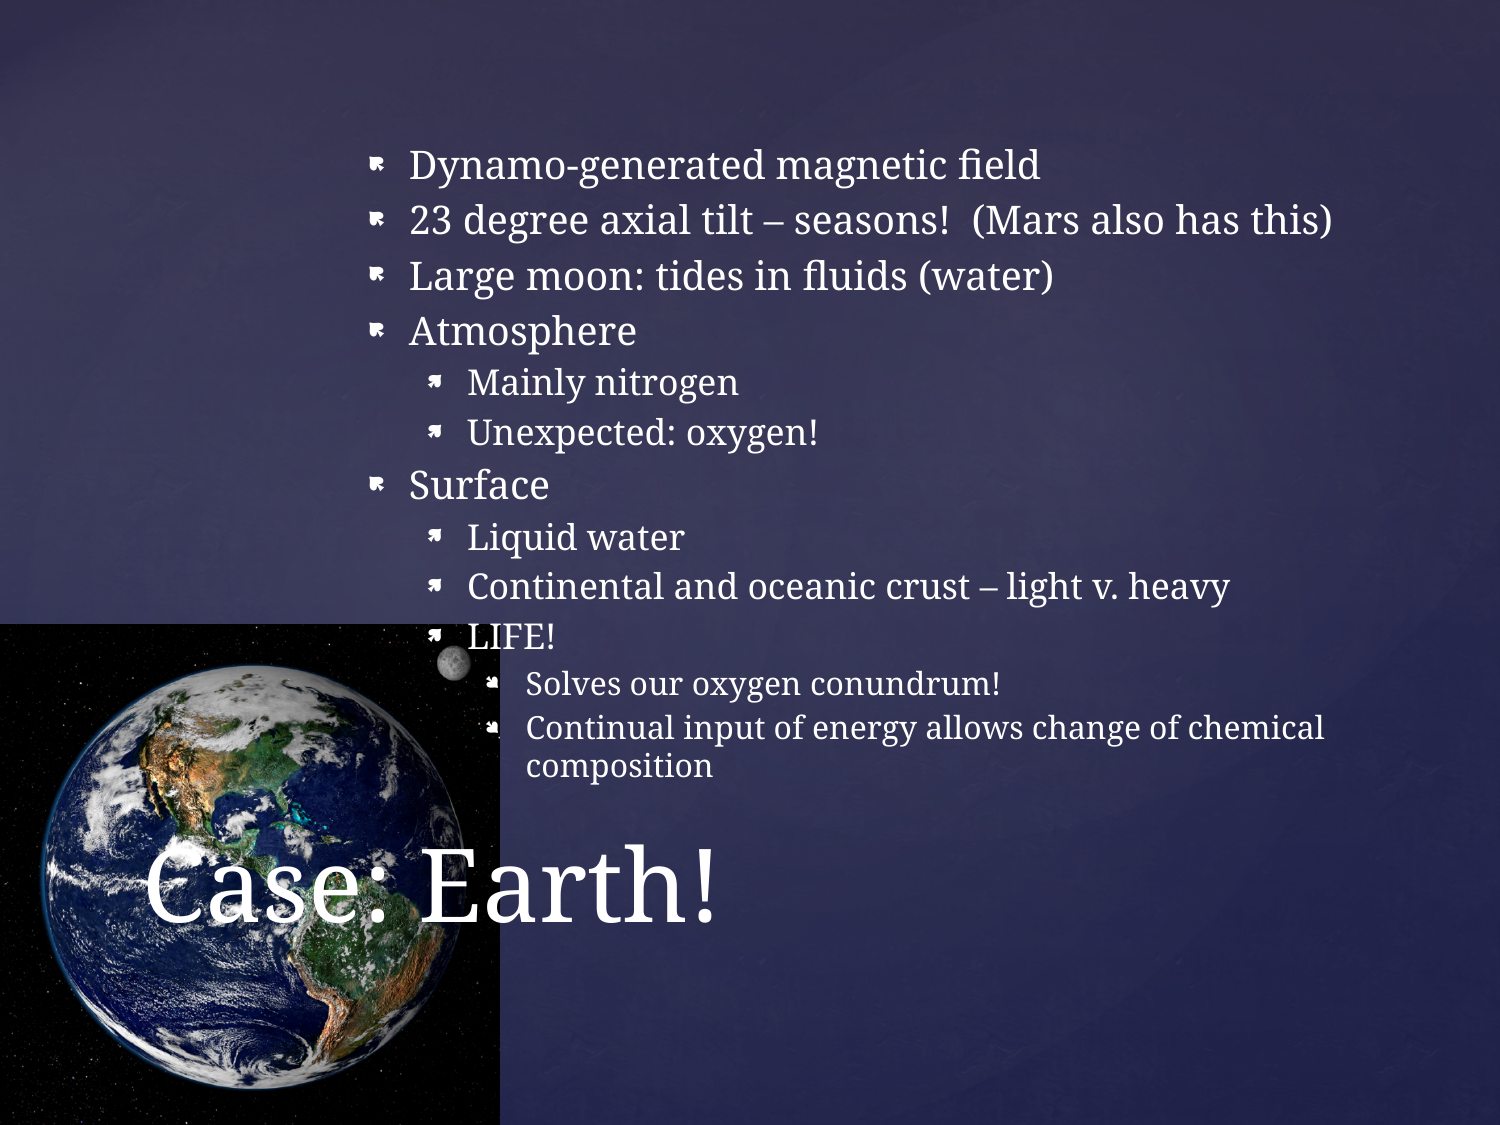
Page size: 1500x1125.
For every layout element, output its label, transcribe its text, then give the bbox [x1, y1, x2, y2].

list Dynamo-generated magnetic field 23 degree axial tilt – seasons! (Mars also has this) Large moon: tides in fluids (water) Atmosphere Mainly nitrogen Unexpected: oxygen! Surface Liquid water Continental and oceanic crust – light v. heavy LIFE! Solves our oxygen conundrum! Continual input of energy allows change of chemical composition [350, 112, 1350, 800]
picture [0, 624, 501, 1125]
title Case: Earth! [509, 800, 1365, 950]
